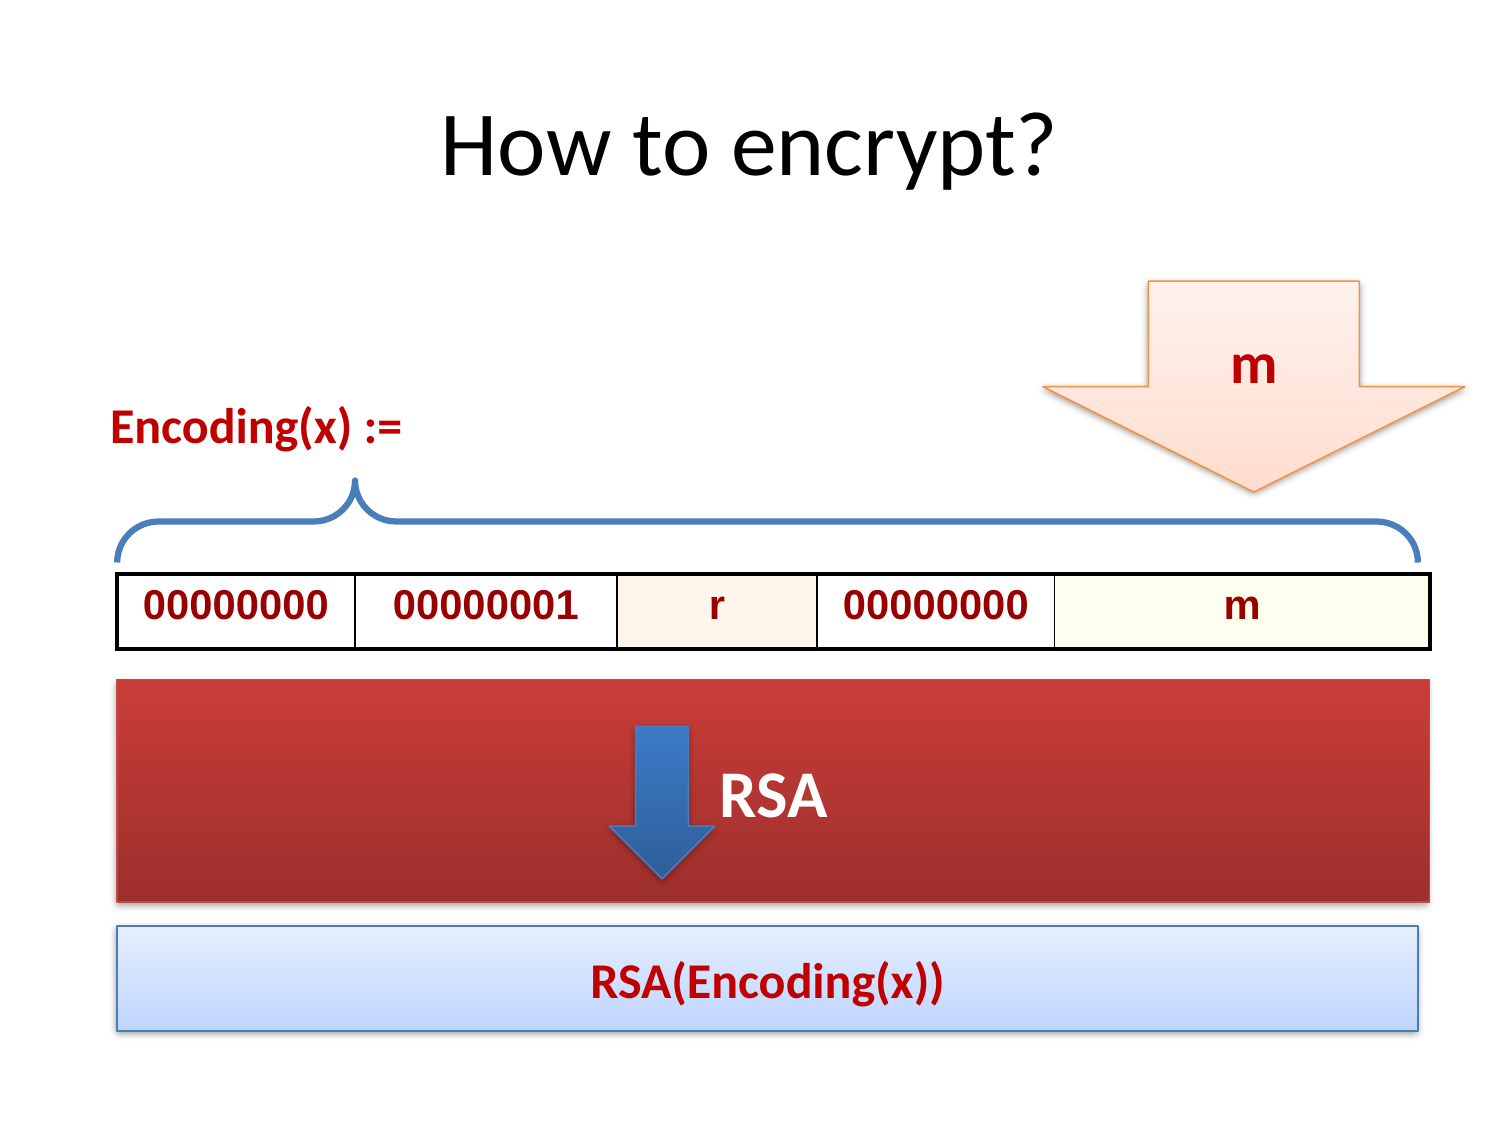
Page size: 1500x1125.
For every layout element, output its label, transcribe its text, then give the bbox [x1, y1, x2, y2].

table_header m [1055, 576, 1428, 647]
text_box Encoding(x) := [95, 386, 429, 462]
text_box RSA [116, 679, 1430, 903]
title How to encrypt? [75, 45, 1425, 233]
text_box [608, 725, 716, 880]
text_box RSA(Encoding(x)) [116, 925, 1419, 1032]
table_header 00000000 [818, 576, 1054, 647]
table_header 00000001 [356, 576, 616, 647]
table_header 00000000 [119, 576, 354, 647]
text_box m [1042, 280, 1466, 493]
table_header r [618, 576, 816, 647]
text_box [116, 479, 1419, 563]
